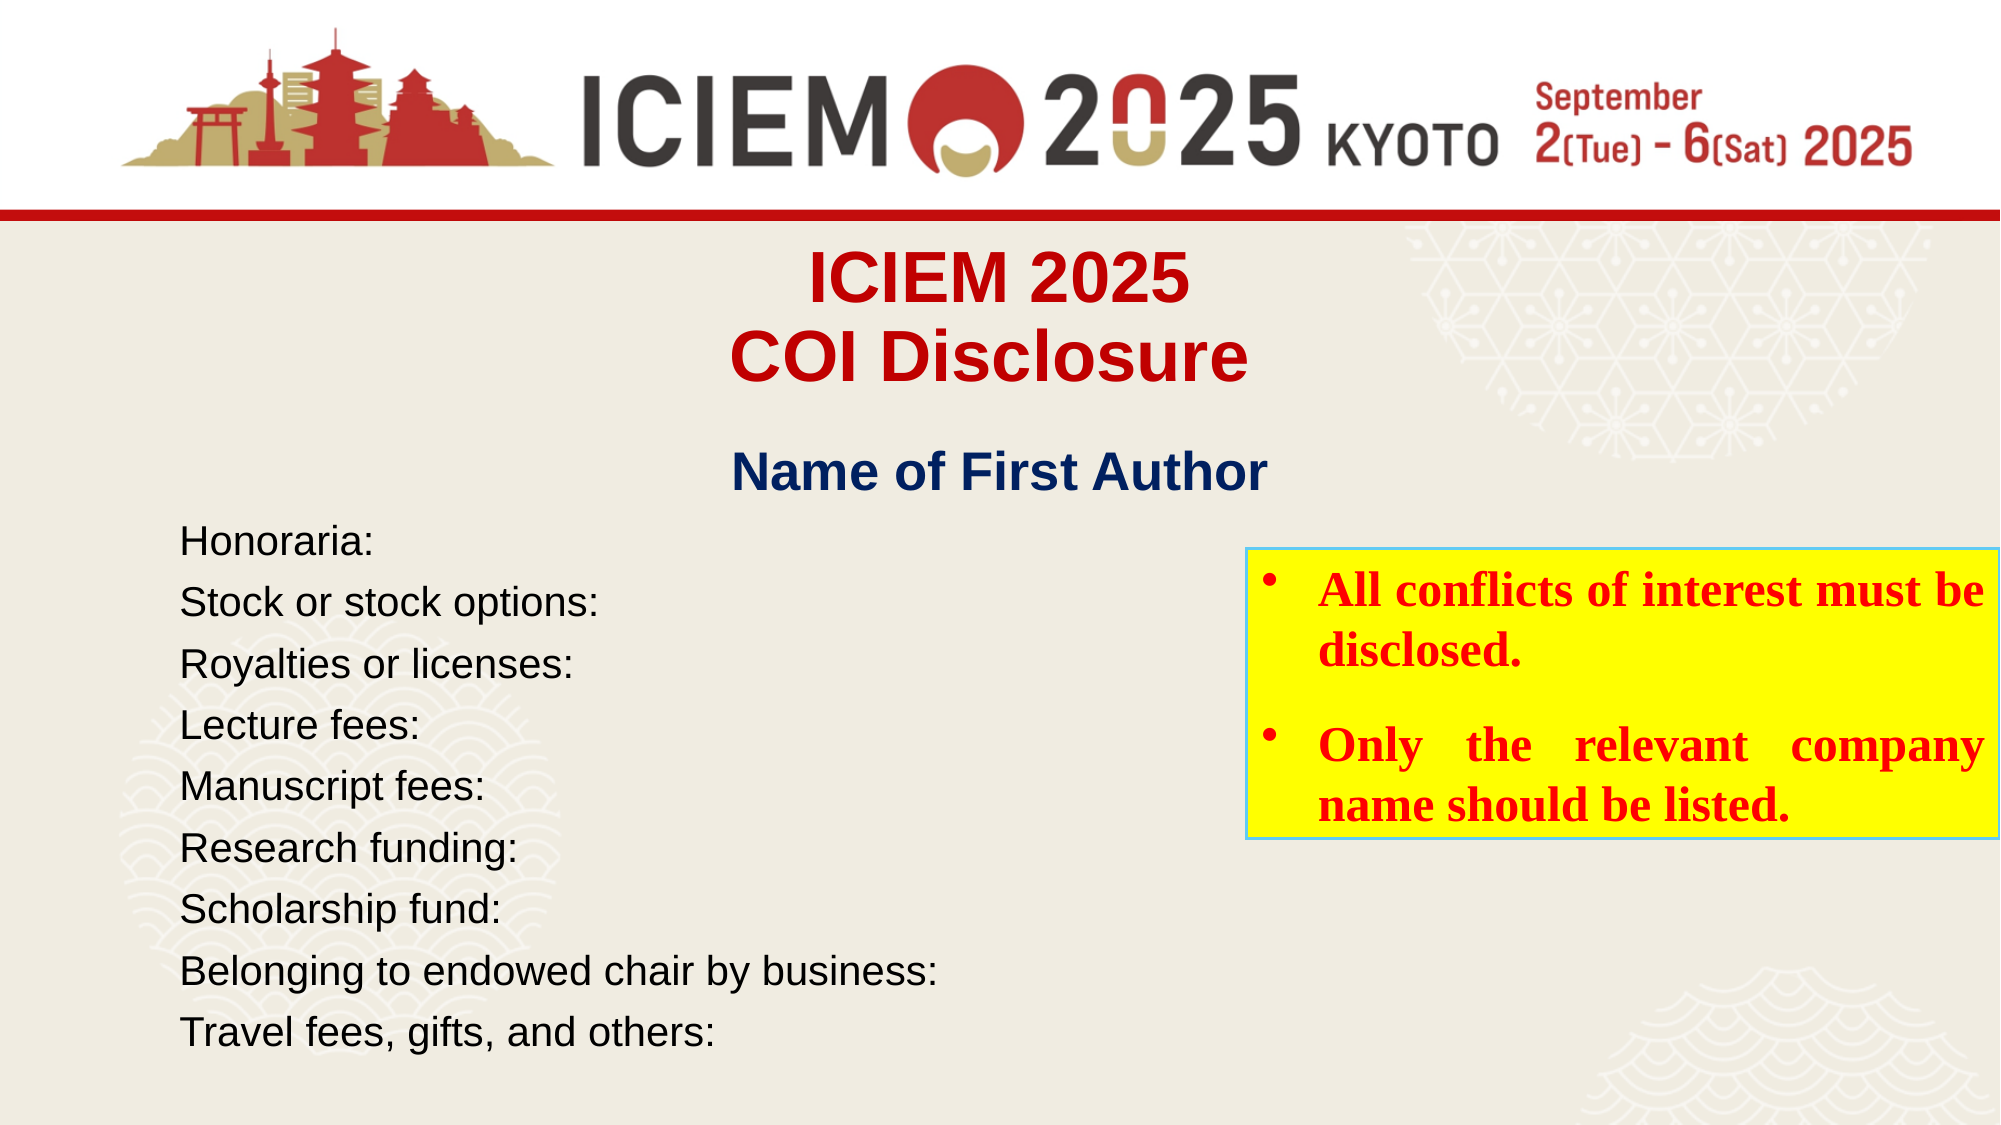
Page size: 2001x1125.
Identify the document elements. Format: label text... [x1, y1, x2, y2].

picture [0, 510, 2000, 1125]
text_box All conflicts of interest must be disclosed. Only the relevant company name should be listed. [1246, 548, 2000, 839]
table_header Honoraria: [165, 510, 2000, 571]
table_cell Royalties or licenses: [165, 633, 1246, 694]
text_box ICIEM 2025 COI Disclosure Name of First Author [0, 232, 2000, 510]
table_cell Lecture fees: [165, 694, 1246, 756]
picture [0, 221, 2000, 232]
table_cell Belonging to endowed chair by business: [165, 940, 2000, 1001]
table_cell Travel fees, gifts, and others: [165, 1001, 2000, 1070]
picture [0, 0, 2000, 209]
table_cell Scholarship fund: [165, 879, 2000, 940]
table_cell Manuscript fees: [165, 756, 1246, 817]
table_cell Stock or stock options: [165, 571, 1246, 633]
table_cell Research funding: [165, 817, 2000, 879]
